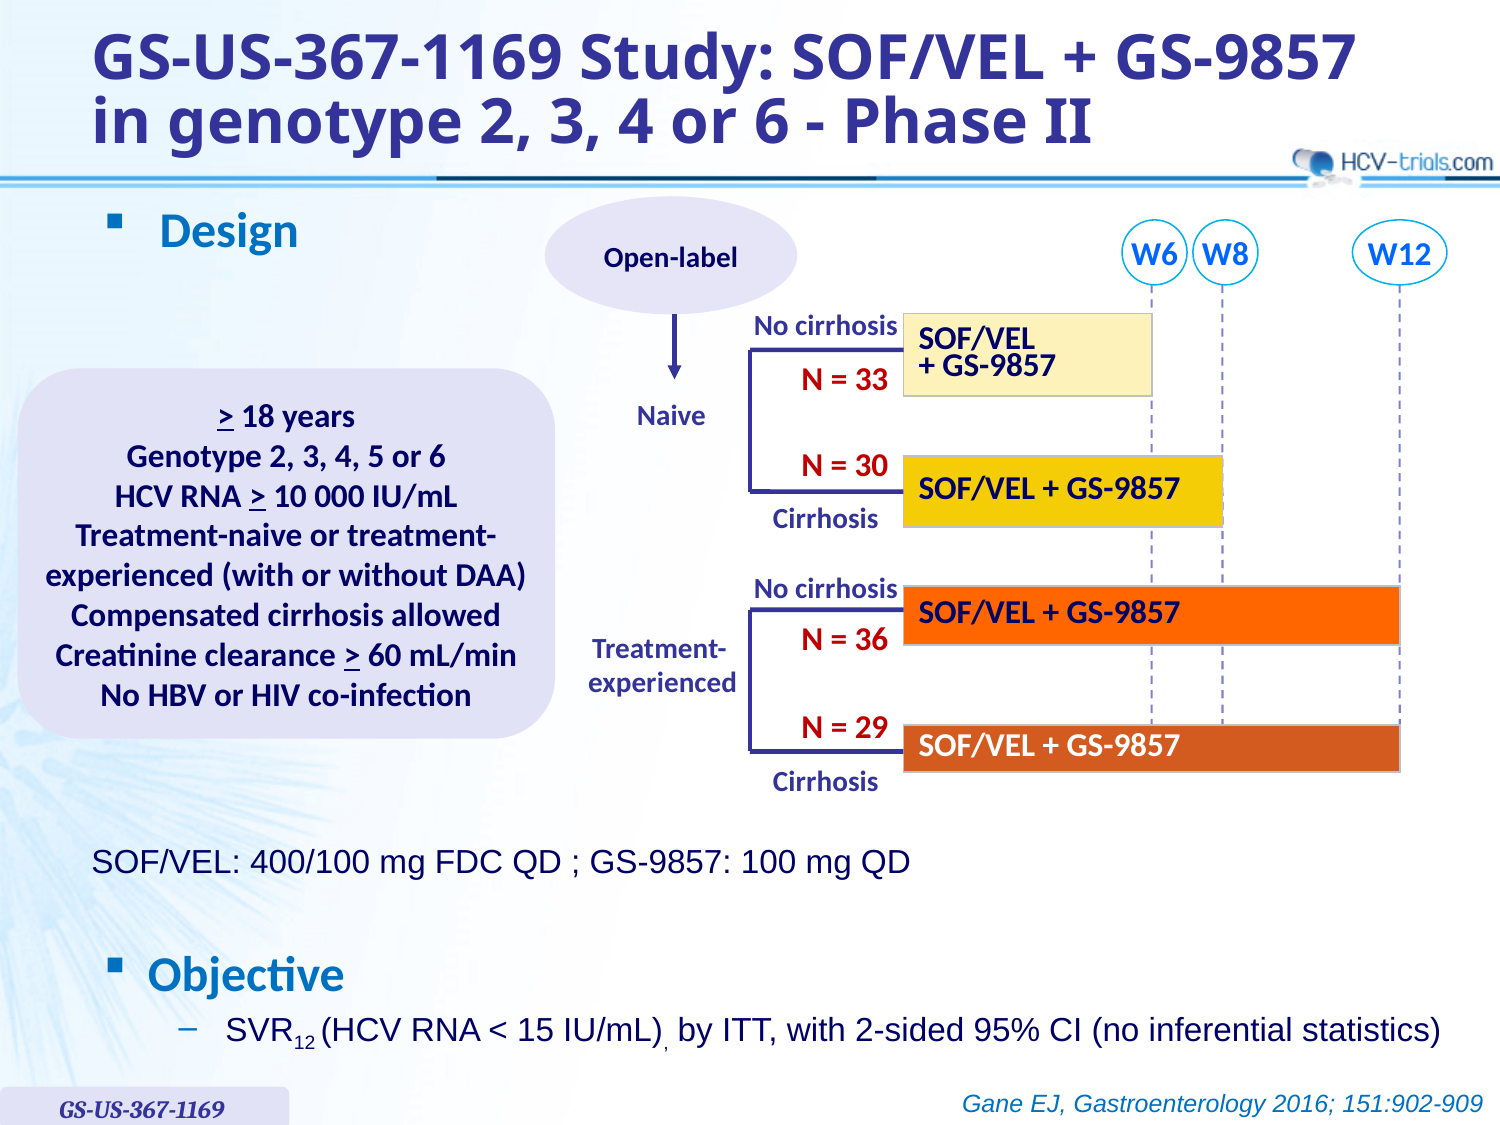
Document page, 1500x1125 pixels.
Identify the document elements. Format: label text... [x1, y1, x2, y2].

text_box No cirrhosis [738, 562, 913, 613]
text_box Cirrhosis [757, 500, 894, 542]
text_box No cirrhosis [738, 299, 913, 350]
text_box W12 [1352, 219, 1447, 285]
text_box Naive [621, 388, 721, 439]
text_box Design [88, 190, 386, 286]
text_box Open-label [544, 196, 798, 315]
table_header SOF/VEL + GS-9857 [907, 587, 1399, 644]
text_box Cirrhosis [757, 760, 894, 805]
text_box GS-US-367-1169 [0, 1086, 290, 1125]
text_box Treatment- experienced [573, 621, 744, 707]
table_header SOF/VEL + GS-9857 [904, 457, 1222, 526]
text_box SOF/VEL: 400/100 mg FDC QD ; GS-9857: 100 mg QD [76, 832, 998, 888]
title GS-US-367-1169 Study: SOF/VEL + GS-9857 in genotype 2, 3, 4 or 6 - Phase II [76, 12, 1448, 173]
text_box > 18 years Genotype 2, 3, 4, 5 or 6 HCV RNA > 10 000 IU/mL Treatment-naive or treatment-experienced (with or without DAA) Compensated cirrhosis allowed Creatinine clearance > 60 mL/min No HBV or HIV co-infection [17, 368, 556, 739]
picture [0, 0, 1500, 1125]
table_header SOF/VEL + GS-9857 [904, 726, 1399, 771]
table_header SOF/VEL + GS-9857 [905, 314, 1151, 395]
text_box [749, 609, 904, 752]
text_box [749, 349, 904, 492]
text_box W8 [1192, 219, 1258, 285]
text_box W6 [1122, 219, 1188, 285]
text_box Objective SVR12 (HCV RNA < 15 IU/mL), by ITT, with 2-sided 95% CI (no inferential statistics) [88, 933, 1483, 1071]
text_box Gane EJ, Gastroenterology 2016; 151:902-909 [947, 1079, 1500, 1125]
